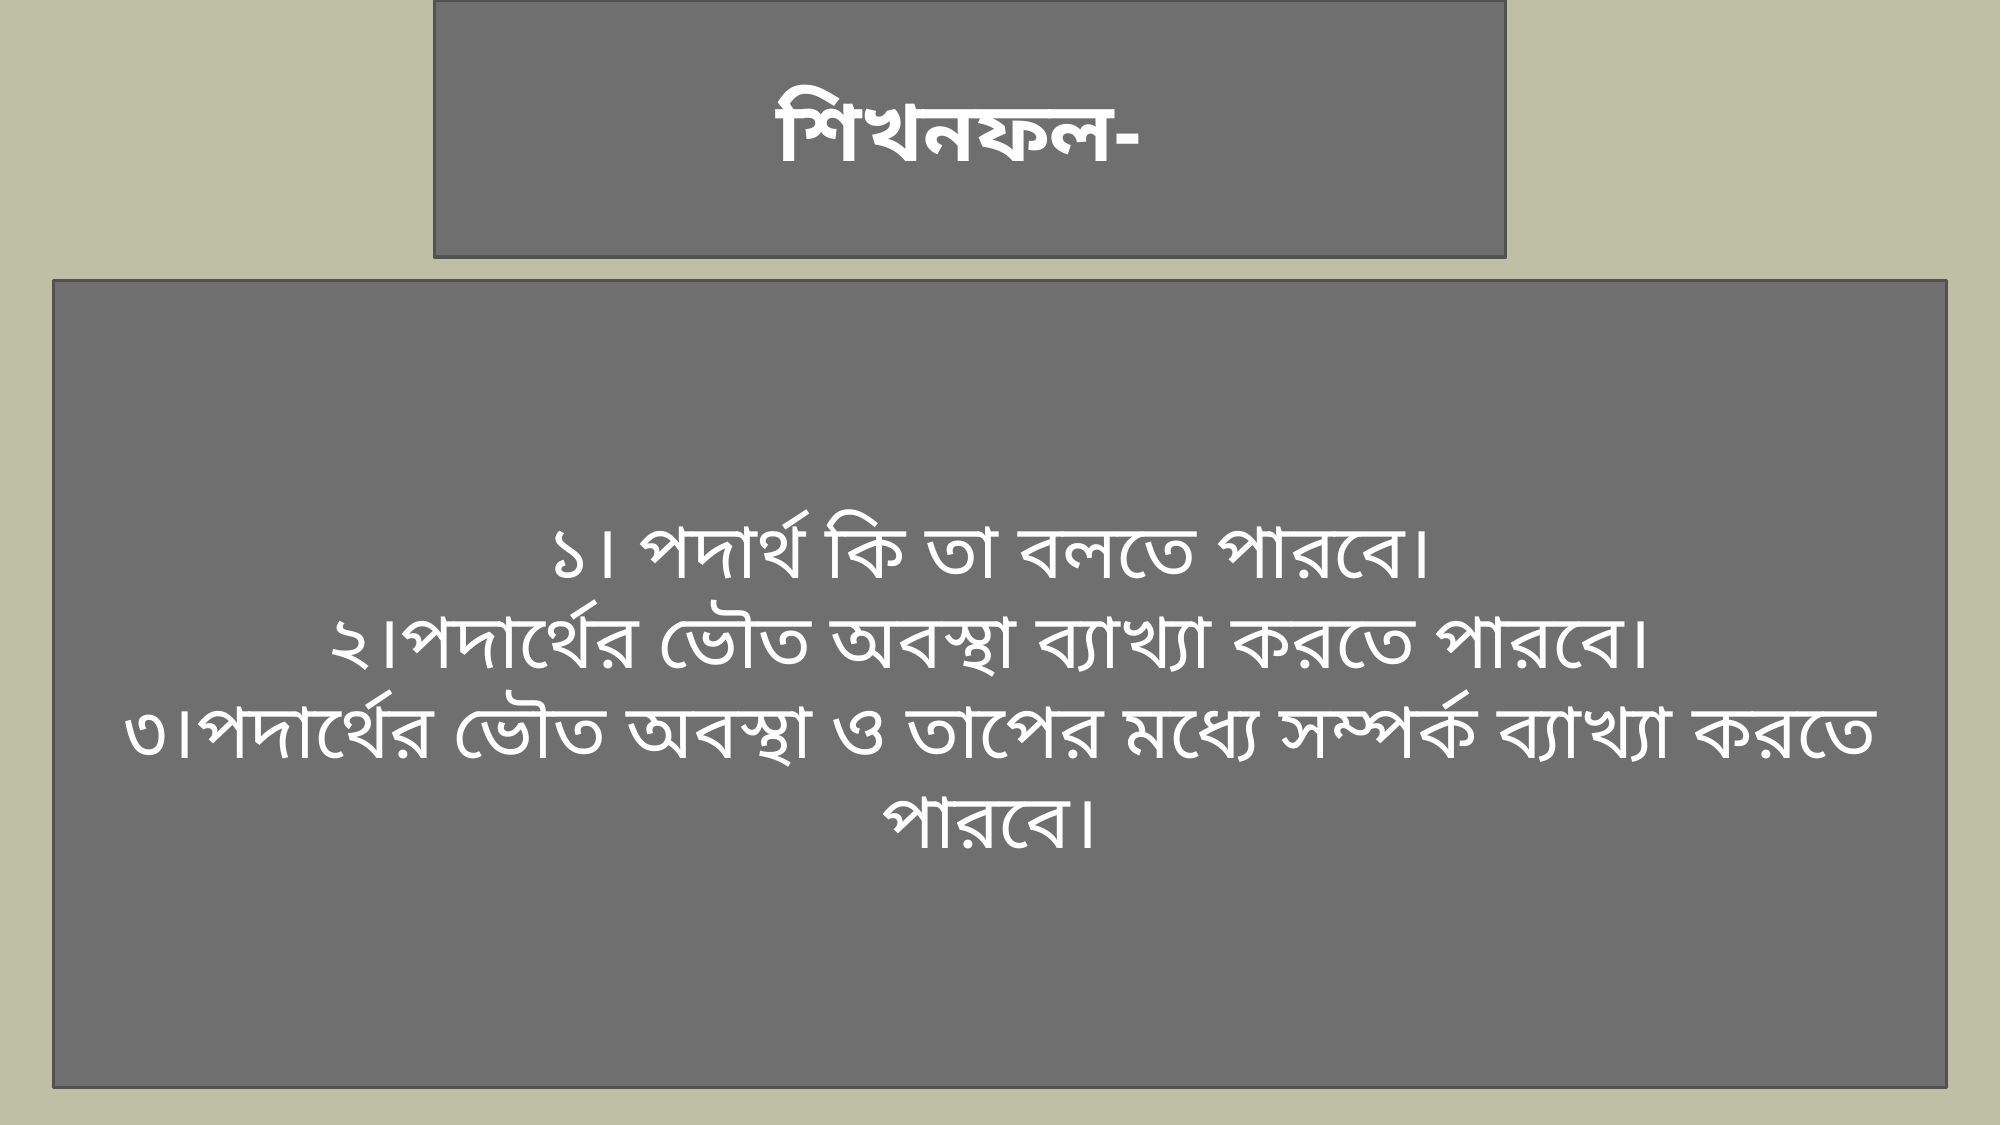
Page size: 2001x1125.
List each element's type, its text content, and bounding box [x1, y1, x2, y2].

text_box ১। পদার্থ কি তা বলতে পারবে। ২।পদার্থের ভৌত অবস্থা ব্যাখ্যা করতে পারবে। ৩।পদার্থের ভৌত অবস্থা ও তাপের মধ্যে সম্পর্ক ব্যাখ্যা করতে পারবে। [52, 279, 1948, 1089]
text_box শিখনফল- [433, 0, 1507, 259]
